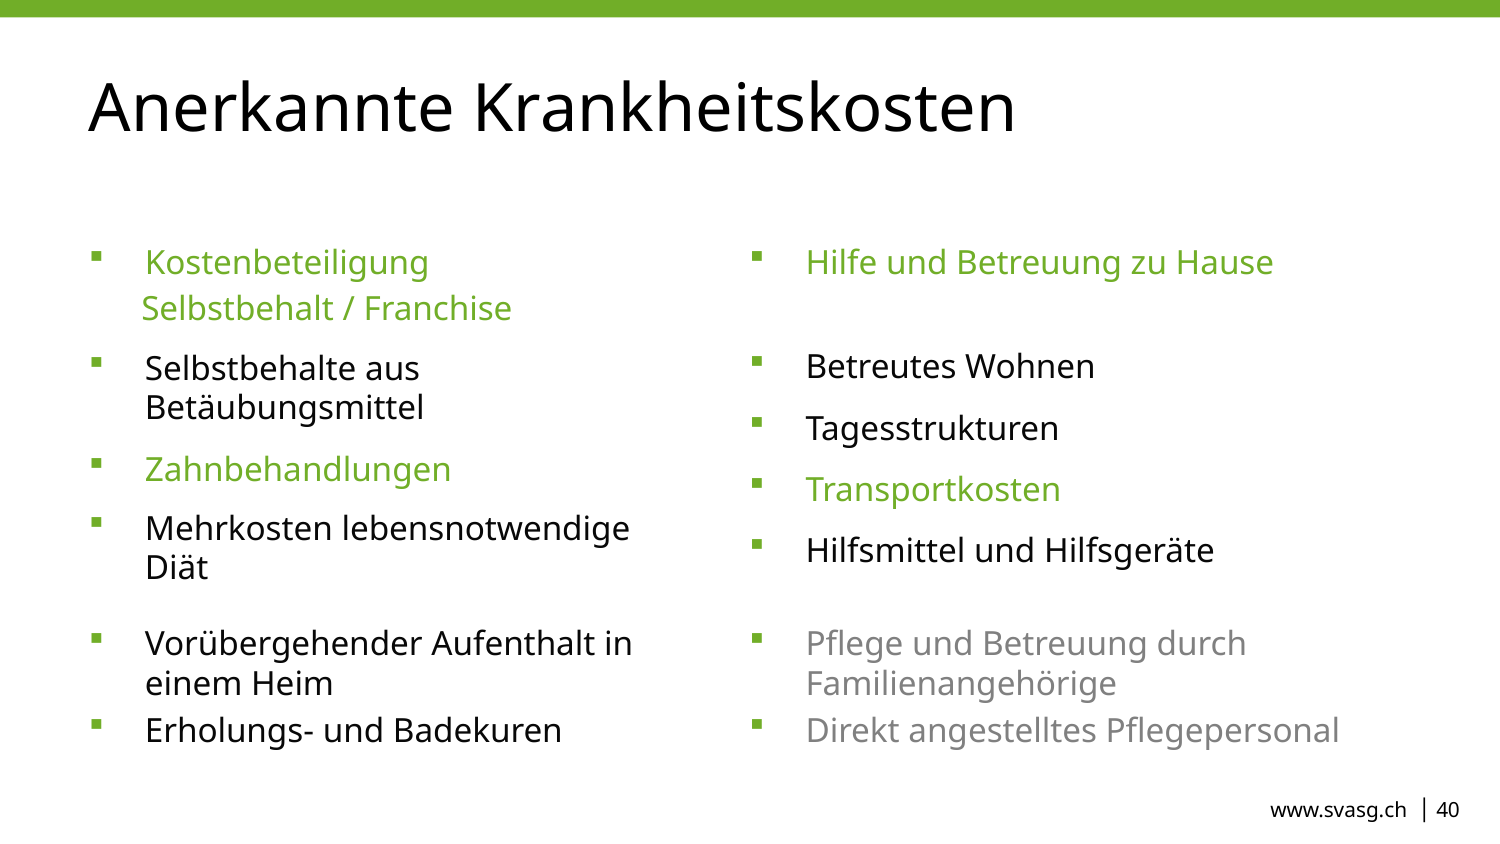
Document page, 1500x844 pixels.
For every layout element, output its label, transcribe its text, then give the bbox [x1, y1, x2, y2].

title Anerkannte Krankheitskosten [73, 34, 1376, 176]
list Hilfe und Betreuung zu Hause Betreutes Wohnen Tagesstrukturen Transportkosten Hilfsmittel und Hilfsgeräte Pflege und Betreuung durch Familienangehörige Direkt angestelltes Pflegepersonal [734, 233, 1377, 833]
list Kostenbeteiligung Selbstbehalt / Franchise Selbstbehalte aus Betäubungsmittel Zahnbehandlungen Mehrkosten lebensnotwendige Diät Vorübergehender Aufenthalt in einem Heim Erholungs- und Badekuren [73, 233, 717, 833]
